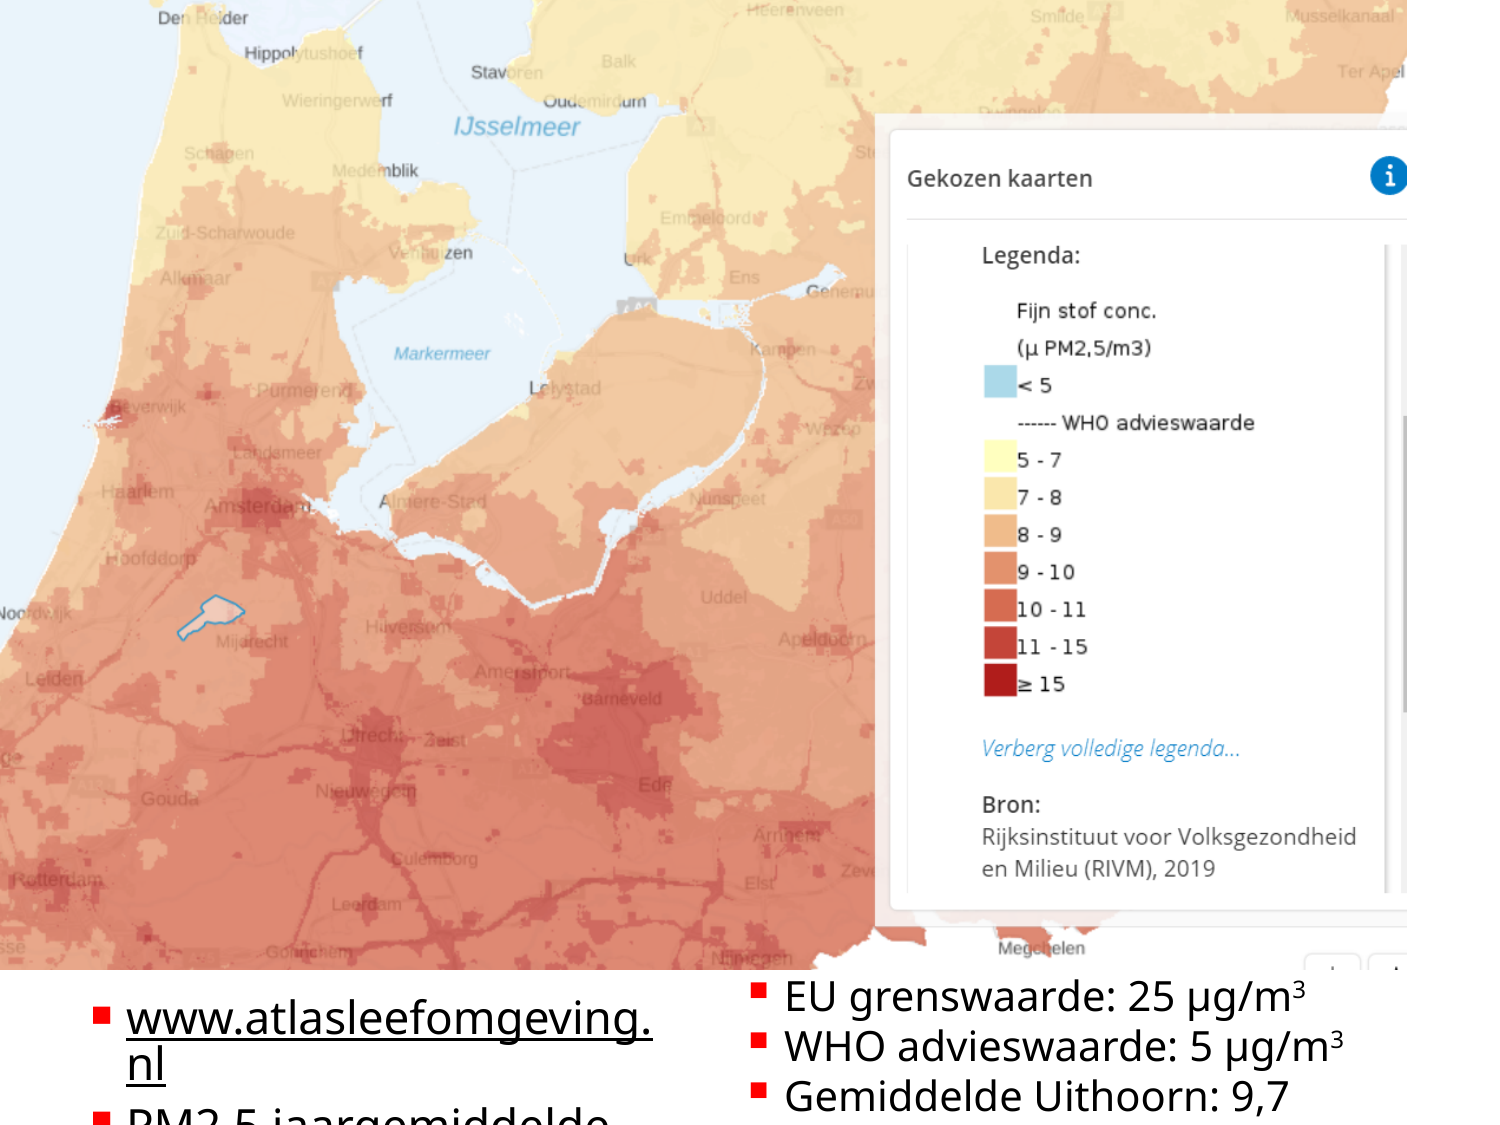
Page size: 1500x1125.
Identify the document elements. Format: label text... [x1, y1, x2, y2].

list www.atlasleefomgeving.nl PM2.5 jaargemiddelde 2019 [90, 988, 663, 1092]
list EU grenswaarde: 25 µg/m3 WHO advieswaarde: 5 µg/m3 Gemiddelde Uithoorn: 9,7 µg/m3 [748, 978, 1403, 1116]
picture [0, 0, 1407, 970]
